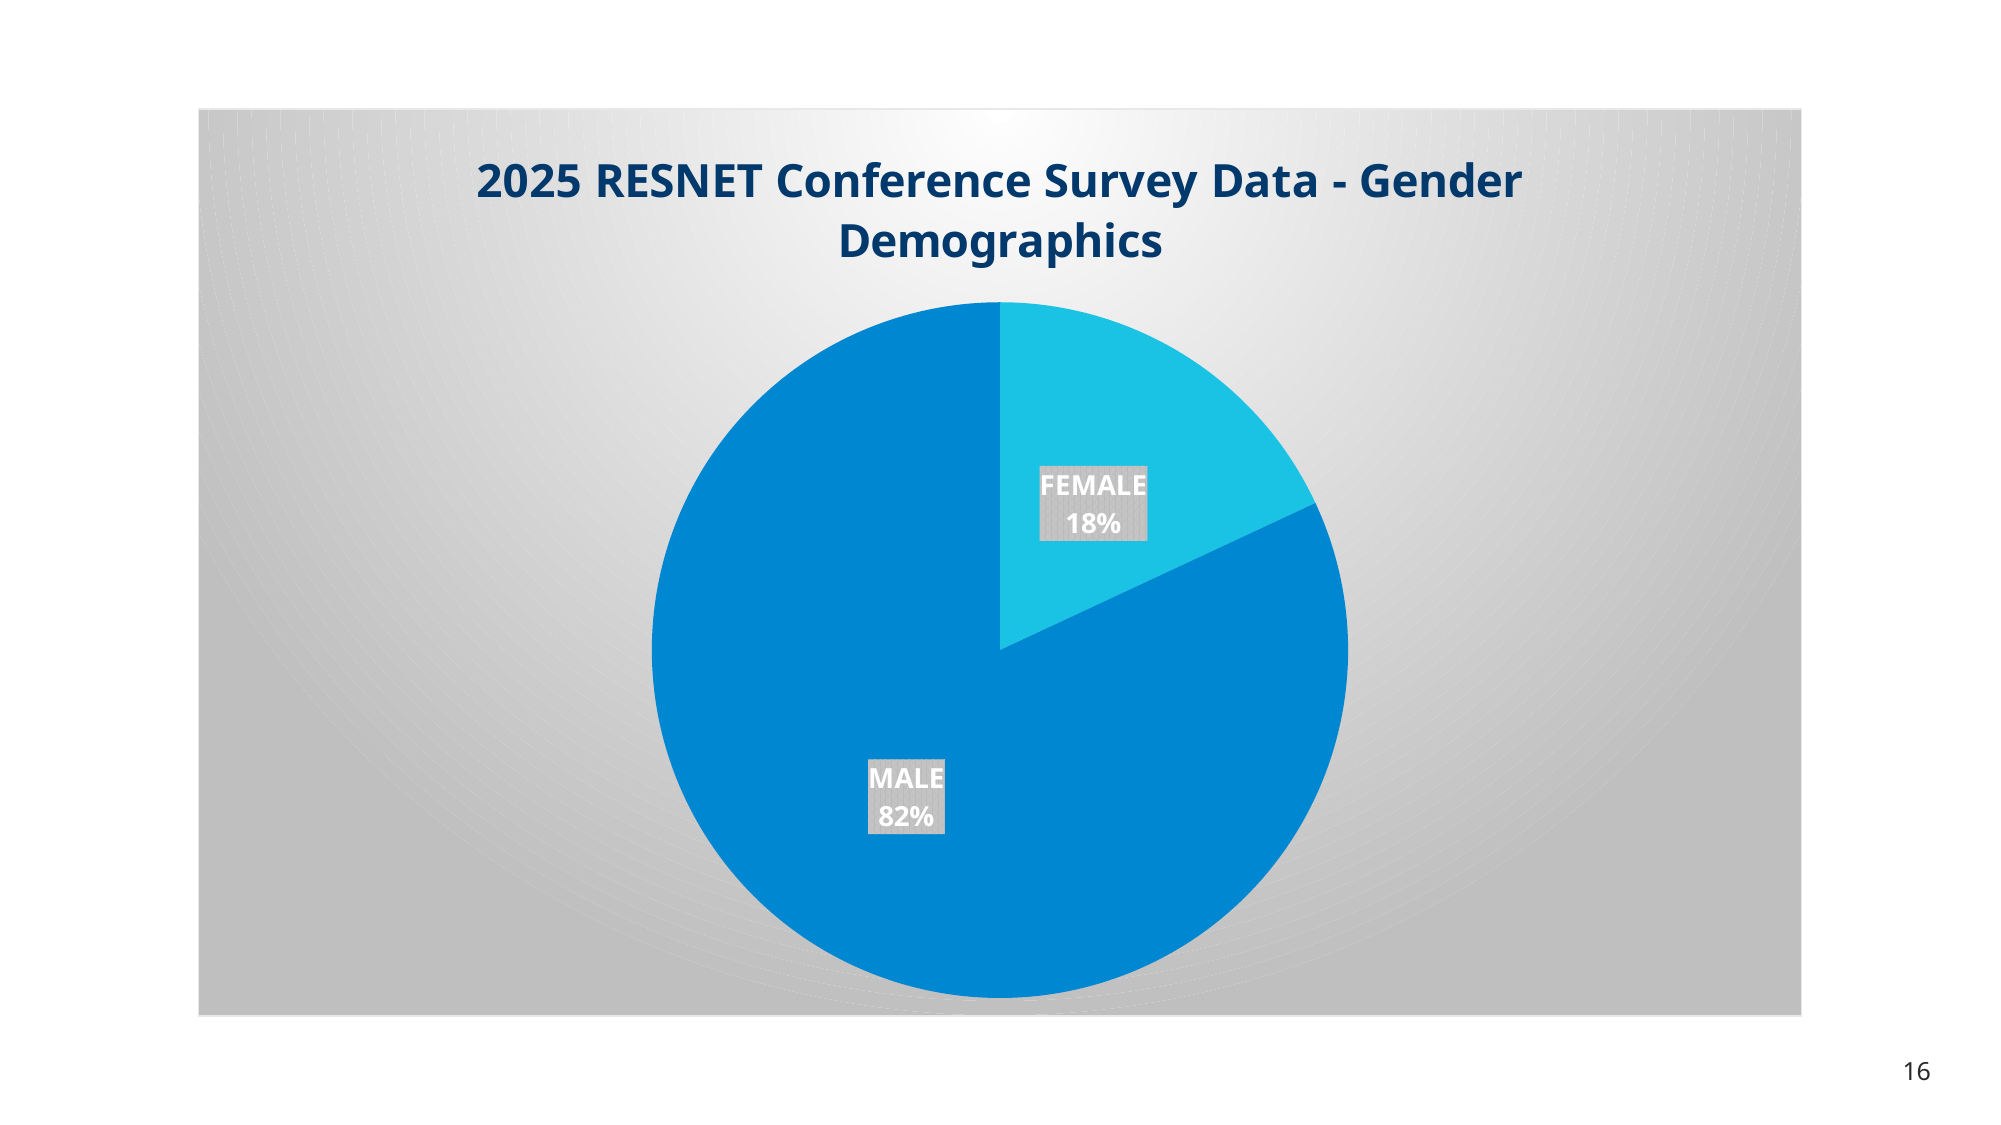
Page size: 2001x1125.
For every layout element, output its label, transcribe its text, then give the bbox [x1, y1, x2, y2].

slide_number 16 [1863, 1042, 1946, 1103]
chart [197, 108, 1803, 1017]
